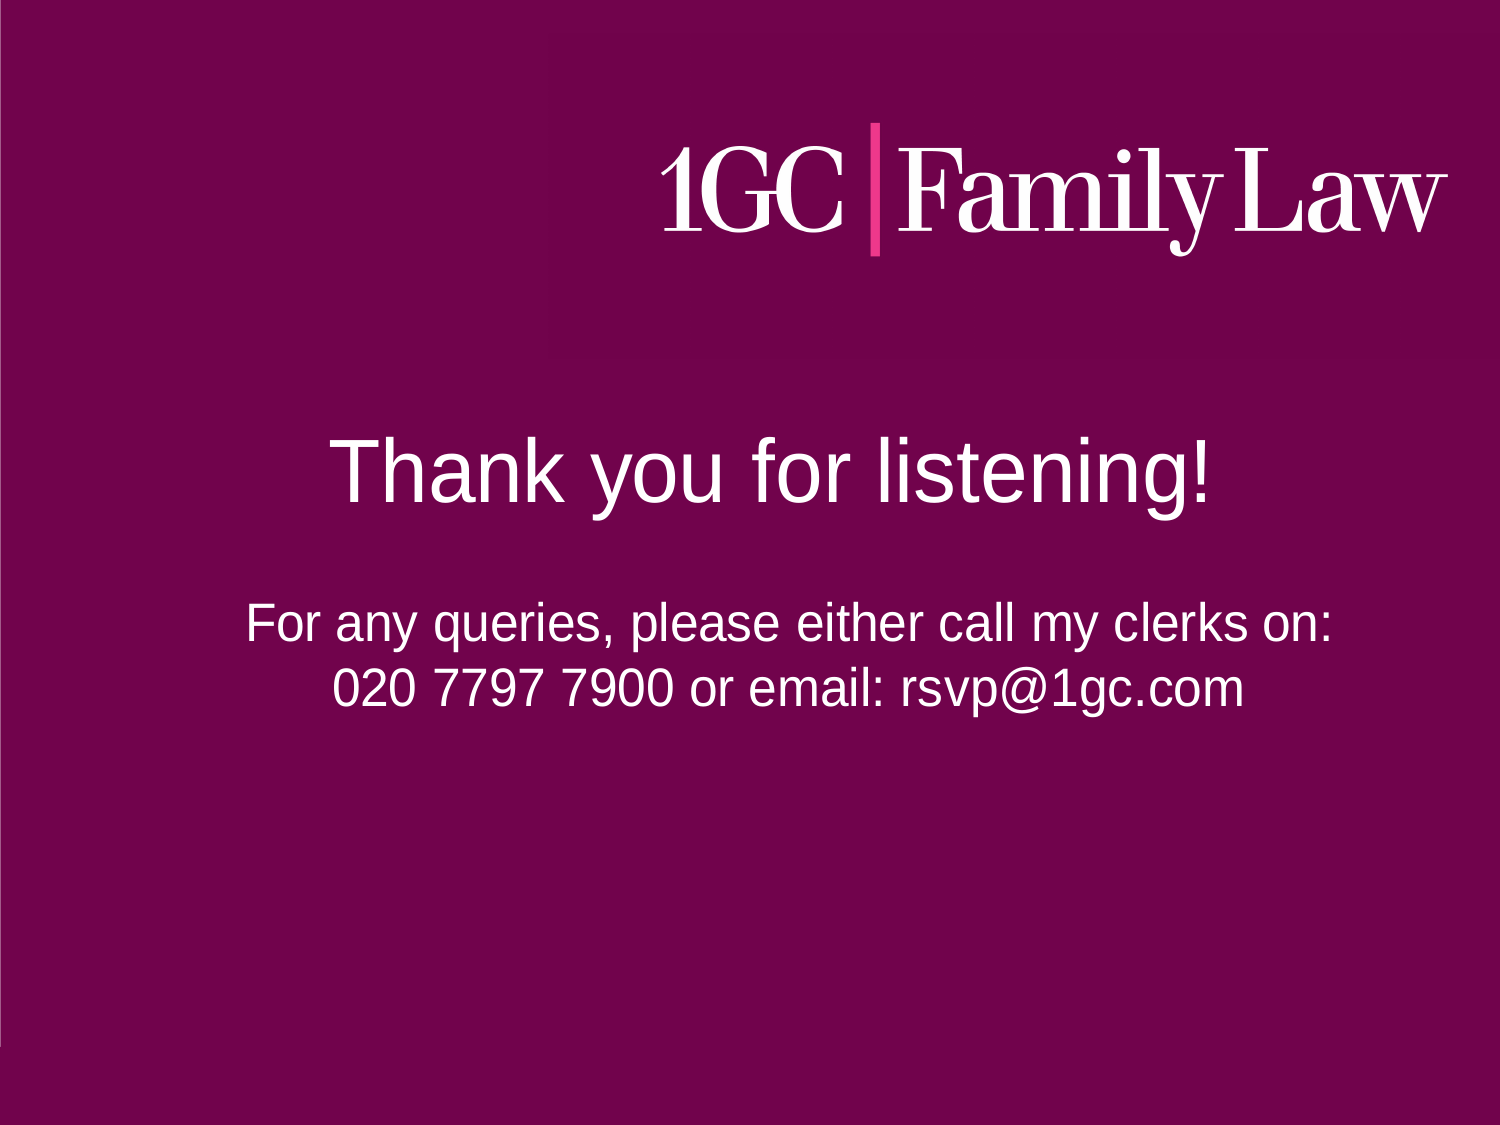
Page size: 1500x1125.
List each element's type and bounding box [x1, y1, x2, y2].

text_box [0, 0, 1500, 1125]
